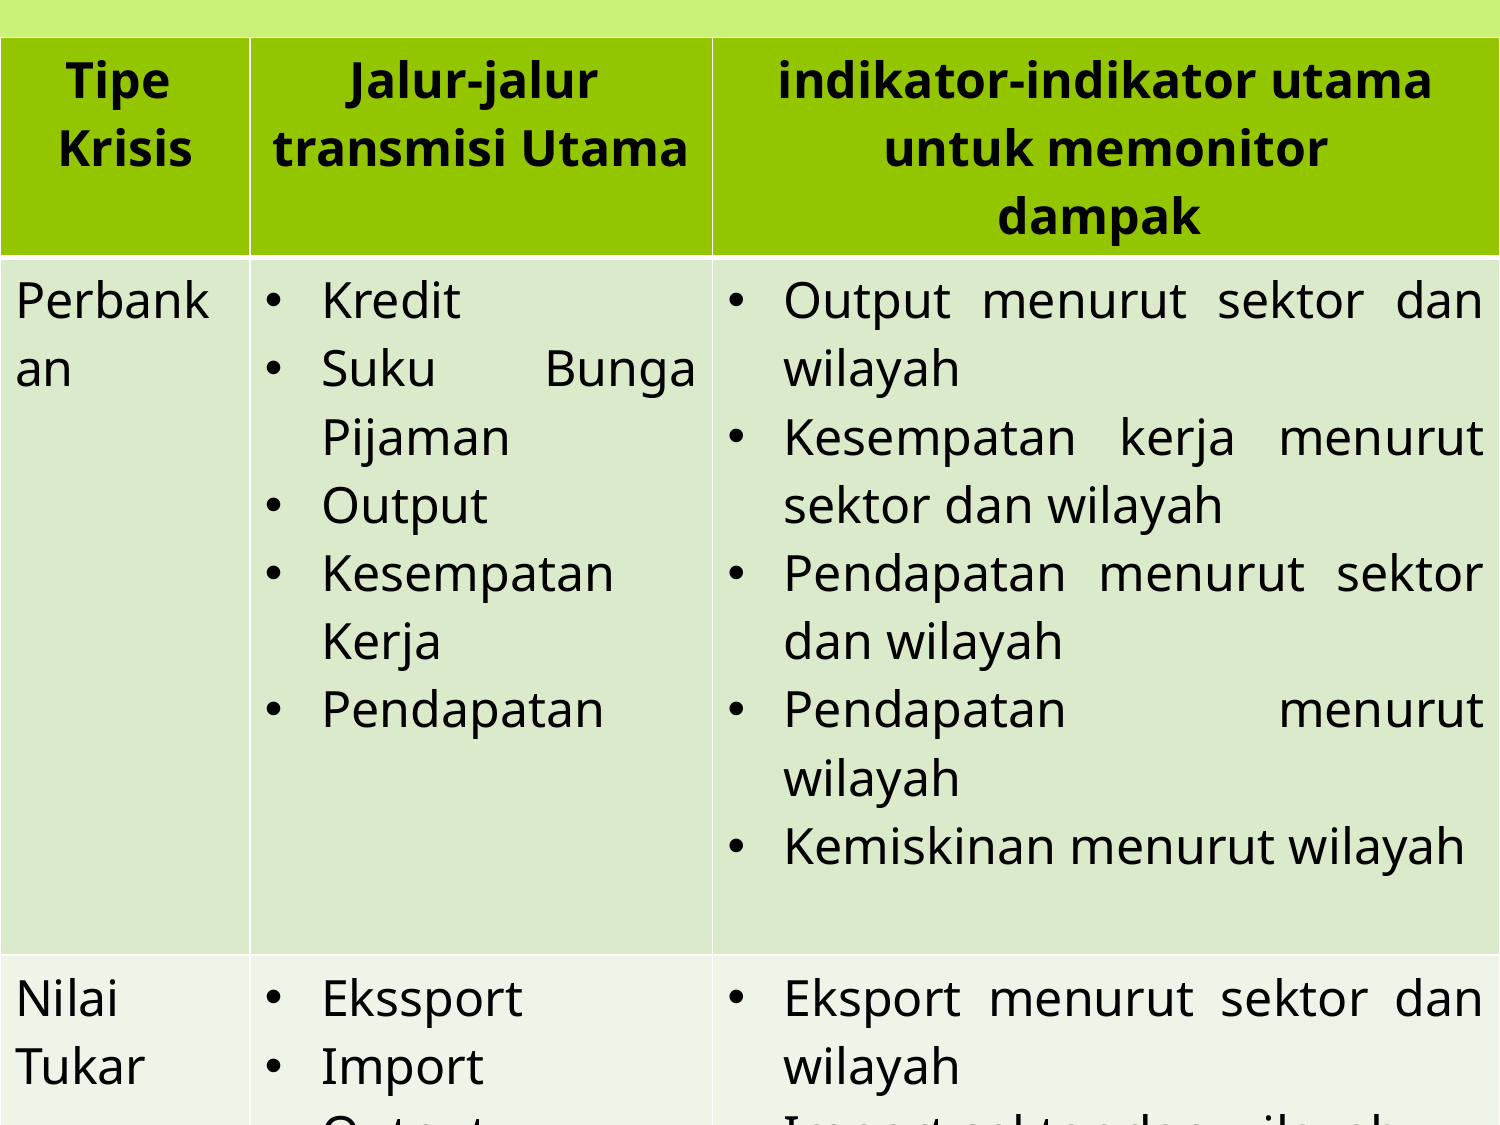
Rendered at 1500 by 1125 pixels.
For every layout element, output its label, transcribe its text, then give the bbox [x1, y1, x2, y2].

table_cell Kredit Suku Bunga Pijaman Output Kesempatan Kerja Pendapatan [251, 260, 712, 954]
table_cell Perbankan [1, 260, 249, 954]
table_header indikator-indikator utama untuk memonitor dampak [713, 38, 1499, 255]
table_header Tipe Krisis [1, 38, 249, 255]
table_cell Output menurut sektor dan wilayah Kesempatan kerja menurut sektor dan wilayah Pendapatan menurut sektor dan wilayah Pendapatan menurut wilayah Kemiskinan menurut wilayah [713, 260, 1499, 954]
table_cell Eksport menurut sektor dan wilayah Import sektor dan wilayah Output menurut sektor dan wilayah [713, 956, 1499, 1125]
table_cell Nilai Tukar [1, 956, 249, 1125]
table_header Jalur-jalur transmisi Utama [251, 38, 712, 255]
table_cell Ekssport Import Output Kesempatan Kerja [251, 956, 712, 1125]
